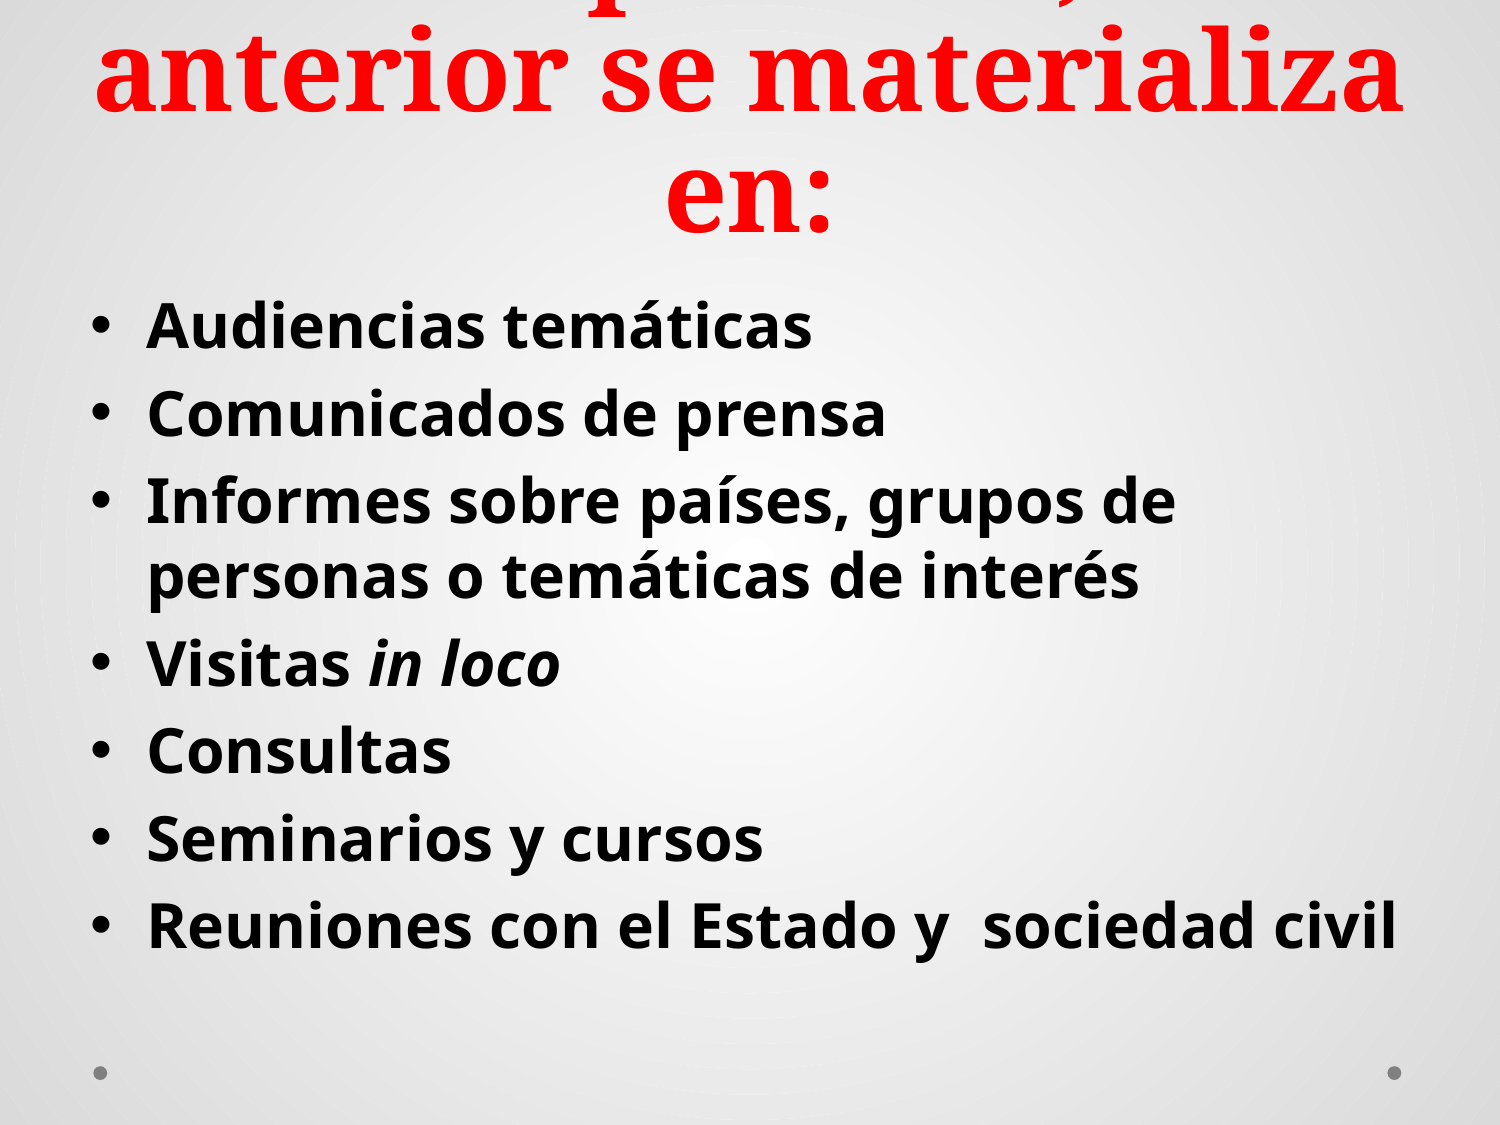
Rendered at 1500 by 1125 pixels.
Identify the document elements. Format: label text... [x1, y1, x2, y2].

list Audiencias temáticas Comunicados de prensa Informes sobre países, grupos de personas o temáticas de interés Visitas in loco Consultas Seminarios y cursos Reuniones con el Estado y sociedad civil [75, 278, 1425, 1005]
title En la práctica, lo anterior se materializa en: [75, 0, 1425, 263]
